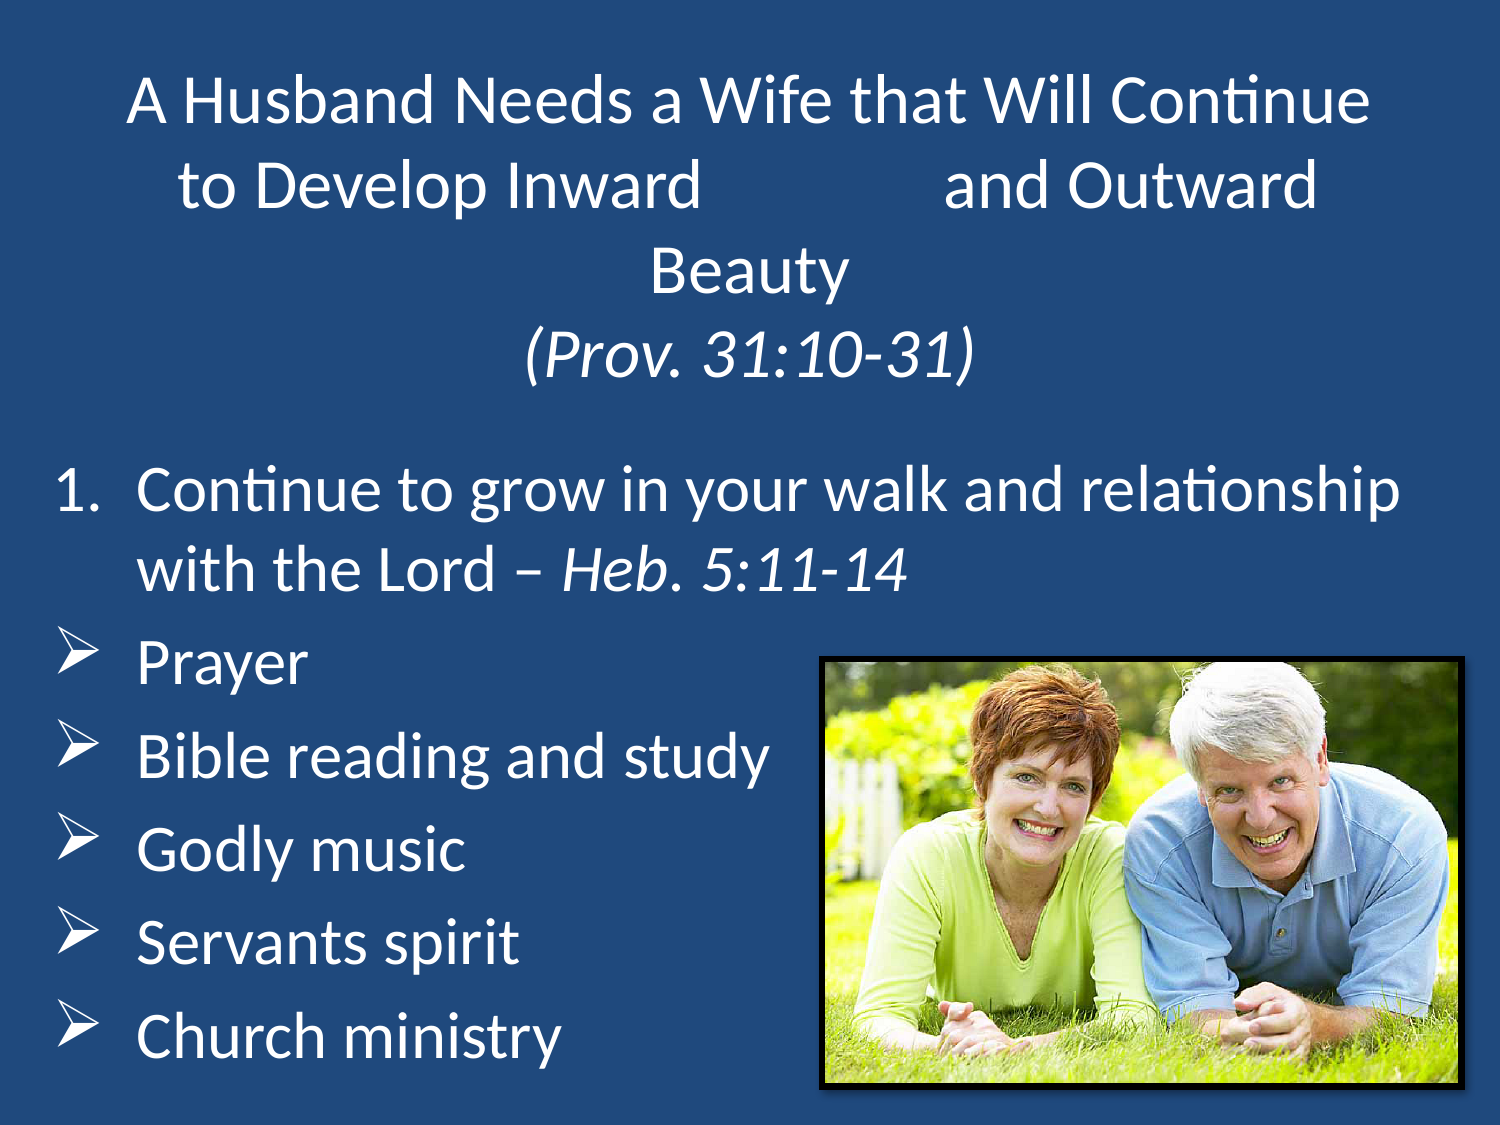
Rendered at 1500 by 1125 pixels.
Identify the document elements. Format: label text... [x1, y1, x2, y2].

list Continue to grow in your walk and relationship with the Lord – Heb. 5:11-14 Prayer Bible reading and study Godly music Servants spirit Church ministry [37, 437, 1425, 1125]
picture [824, 662, 1459, 1084]
title A Husband Needs a Wife that Will Continue to Develop Inward and Outward Beauty (Prov. 31:10-31) [75, 45, 1425, 400]
